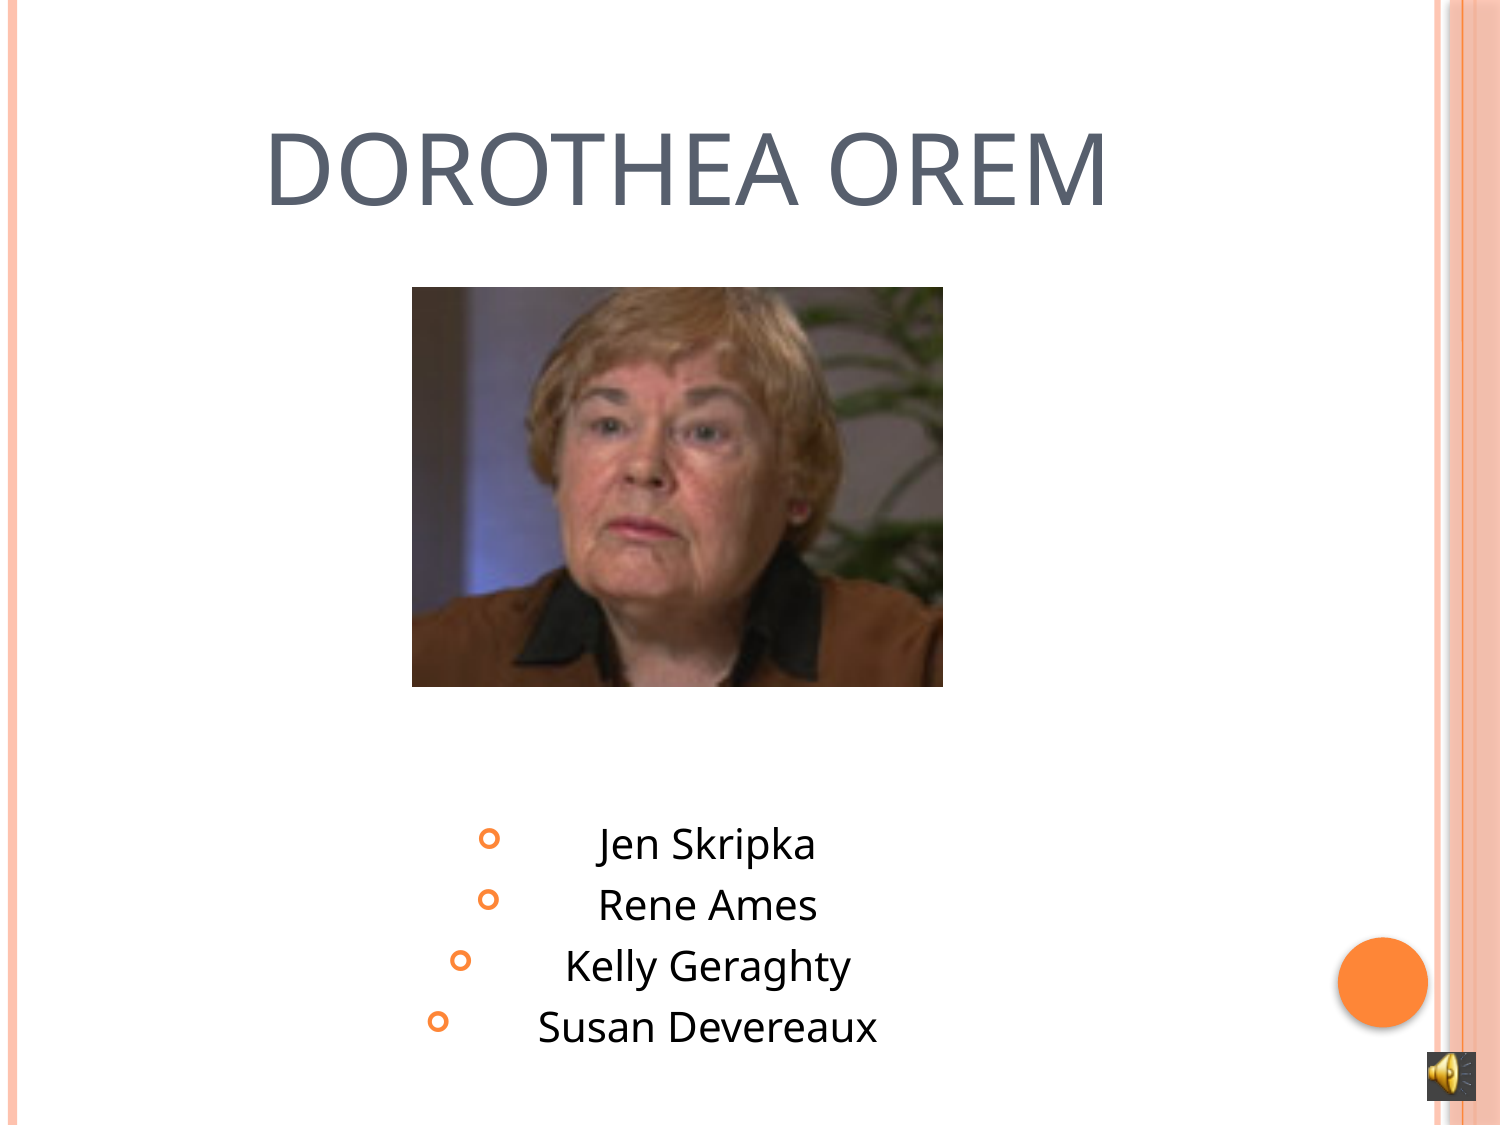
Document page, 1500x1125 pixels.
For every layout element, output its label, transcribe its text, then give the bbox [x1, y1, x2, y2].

picture [411, 286, 943, 687]
title Dorothea Orem [75, 45, 1300, 233]
list Jen Skripka Rene Ames Kelly Geraghty Susan Devereaux [75, 262, 1300, 1062]
picture [1426, 1051, 1478, 1103]
